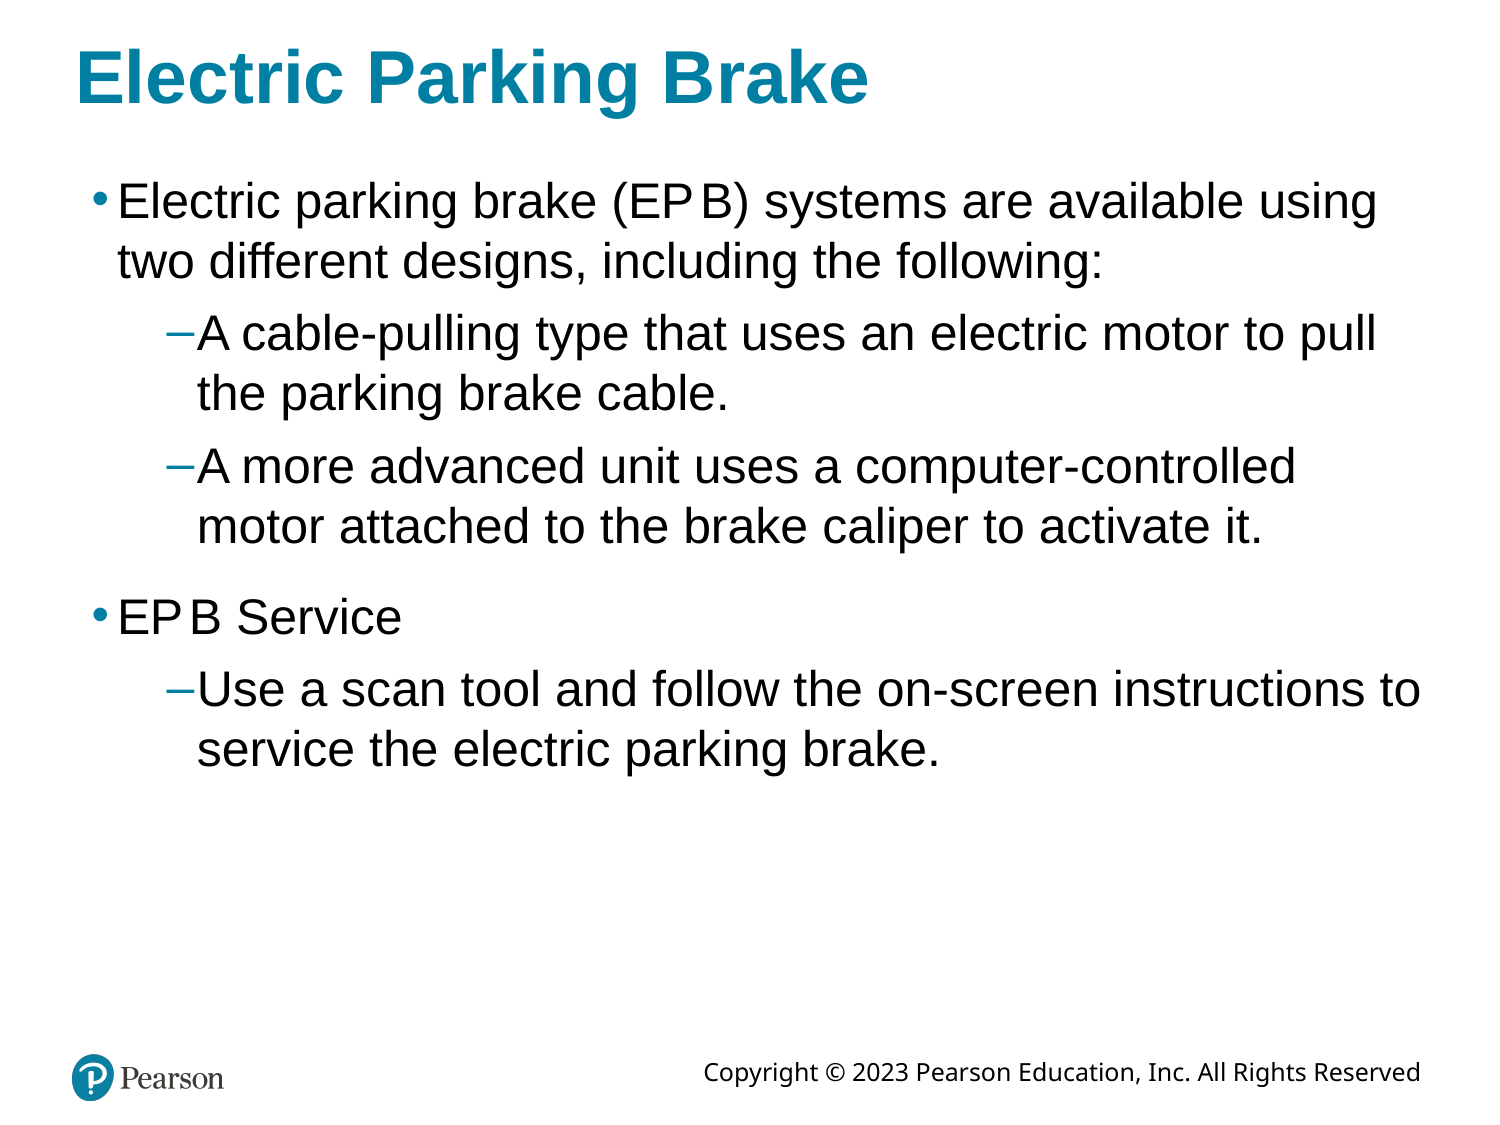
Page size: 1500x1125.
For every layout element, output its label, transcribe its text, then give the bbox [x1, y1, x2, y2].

picture [98, 1054, 224, 1101]
picture [72, 1087, 83, 1101]
picture [80, 1063, 106, 1088]
picture [72, 1054, 88, 1070]
list Electric parking brake (E P B) systems are available using two different designs, including the following: A cable-pulling type that uses an electric motor to pull the parking brake cable. A more advanced unit uses a computer-controlled motor attached to the brake caliper to activate it. E P B Service Use a scan tool and follow the on-screen instructions to service the electric parking brake. [75, 160, 1425, 814]
title Electric Parking Brake [75, 0, 1425, 127]
